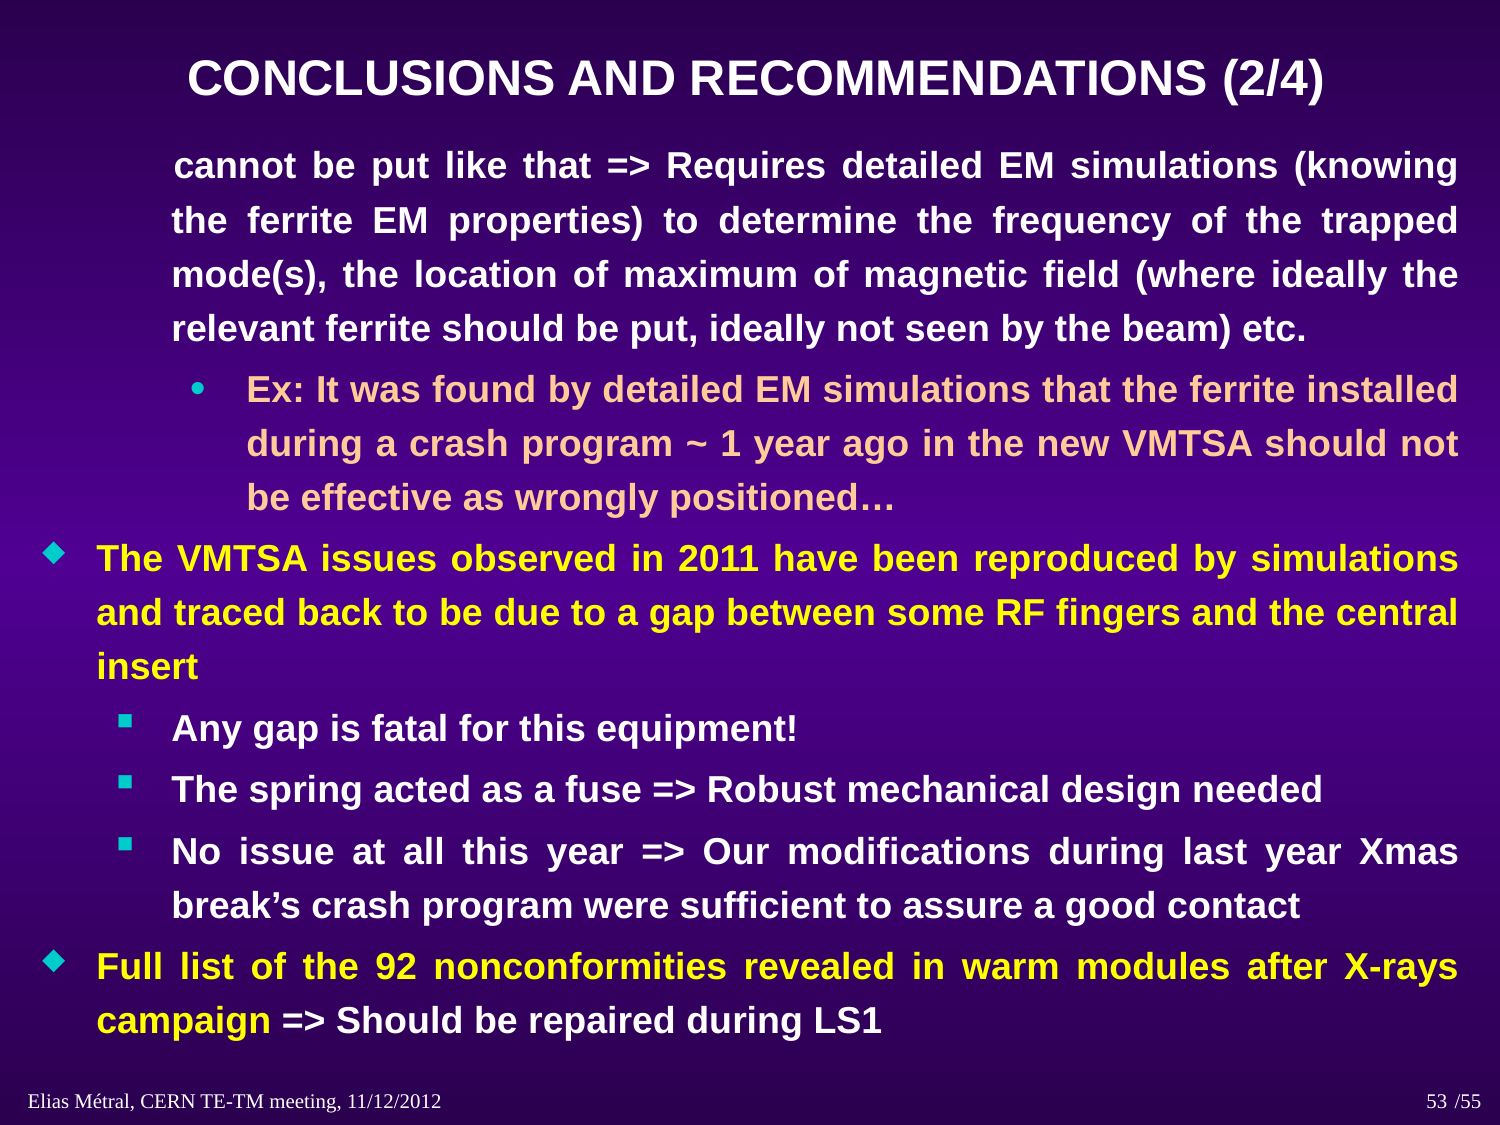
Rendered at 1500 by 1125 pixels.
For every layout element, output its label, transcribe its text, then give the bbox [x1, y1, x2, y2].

title CONCLUSIONS AND RECOMMENDATIONS (2/4) [12, 12, 1500, 138]
slide_number 53 [1362, 1075, 1463, 1125]
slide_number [12, 1062, 1362, 1125]
text_box cannot be put like that => Requires detailed EM simulations (knowing the ferrite EM properties) to determine the frequency of the trapped mode(s), the location of maximum of magnetic field (where ideally the relevant ferrite should be put, ideally not seen by the beam) etc. Ex: It was found by detailed EM simulations that the ferrite installed during a crash program ~ 1 year ago in the new VMTSA should not be effective as wrongly positioned… The VMTSA issues observed in 2011 have been reproduced by simulations and traced back to be due to a gap between some RF fingers and the central insert Any gap is fatal for this equipment! The spring acted as a fuse => Robust mechanical design needed No issue at all this year => Our modifications during last year Xmas break’s crash program were sufficient to assure a good contact Full list of the 92 nonconformities revealed in warm modules after X-rays campaign => Should be repaired during LS1 [24, 125, 1475, 1075]
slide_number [1463, 1062, 1500, 1125]
